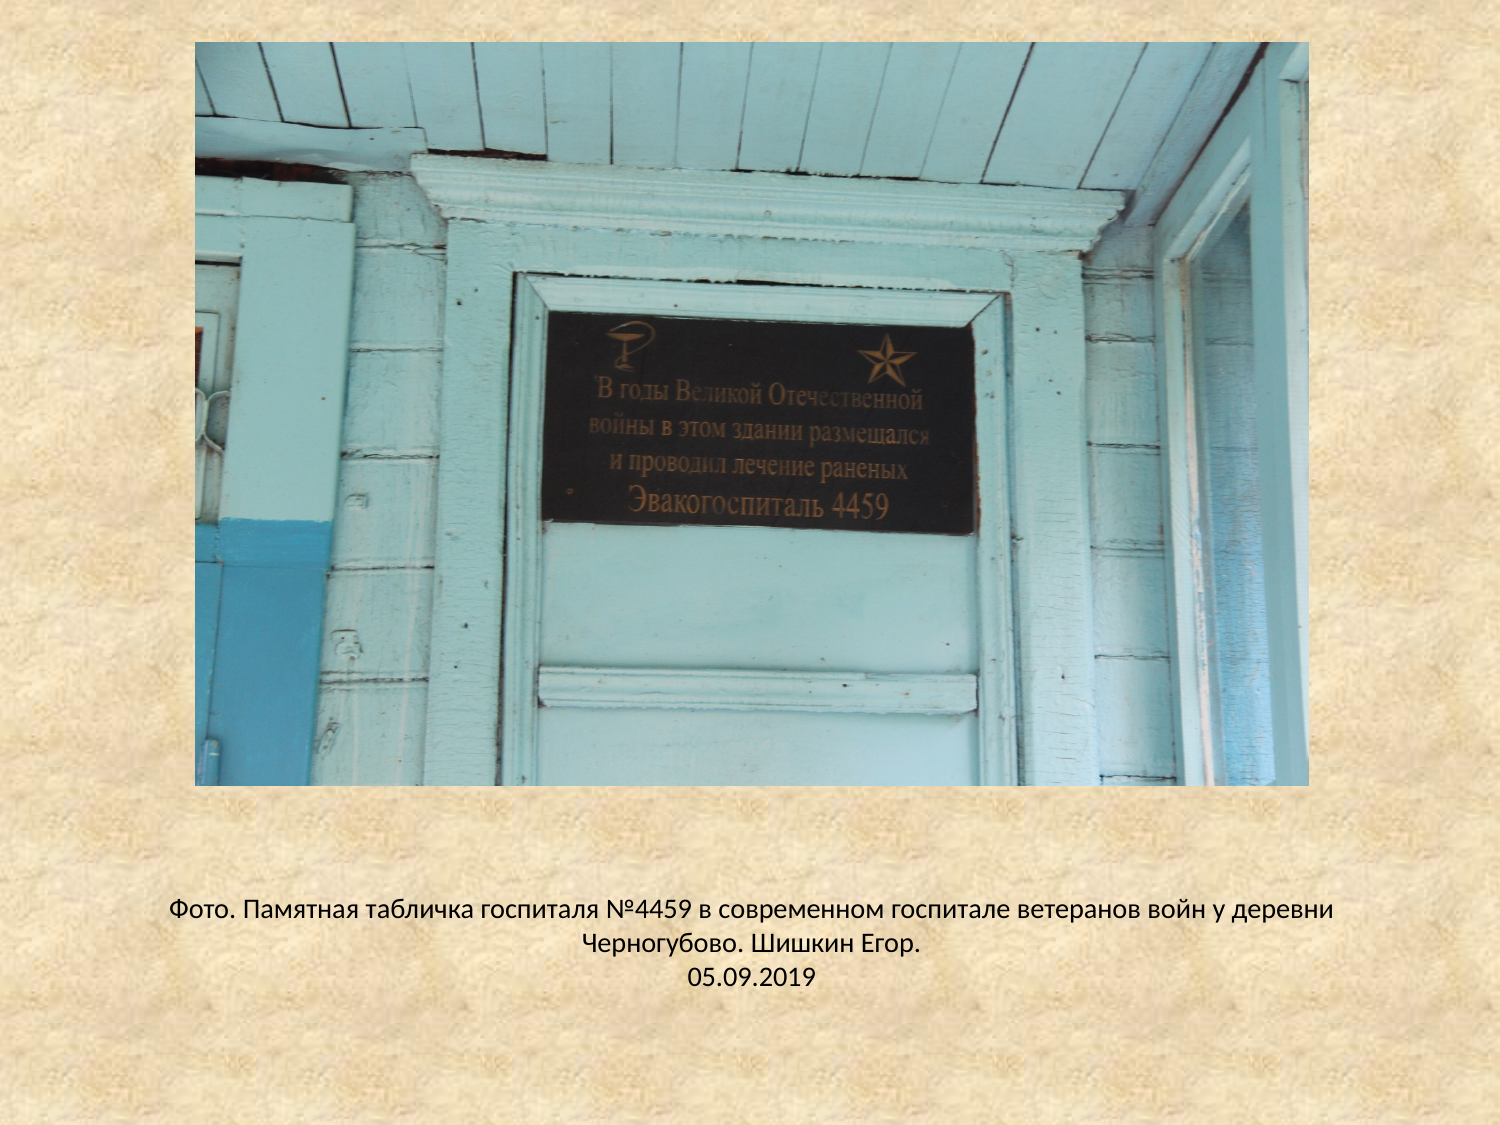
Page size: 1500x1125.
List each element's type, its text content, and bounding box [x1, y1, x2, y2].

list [194, 42, 1309, 786]
title Фото. Памятная табличка госпиталя №4459 в современном госпитале ветеранов войн у деревни Черногубово. Шишкин Егор. 05.09.2019 [76, 881, 1427, 1069]
picture [0, 0, 1500, 1125]
